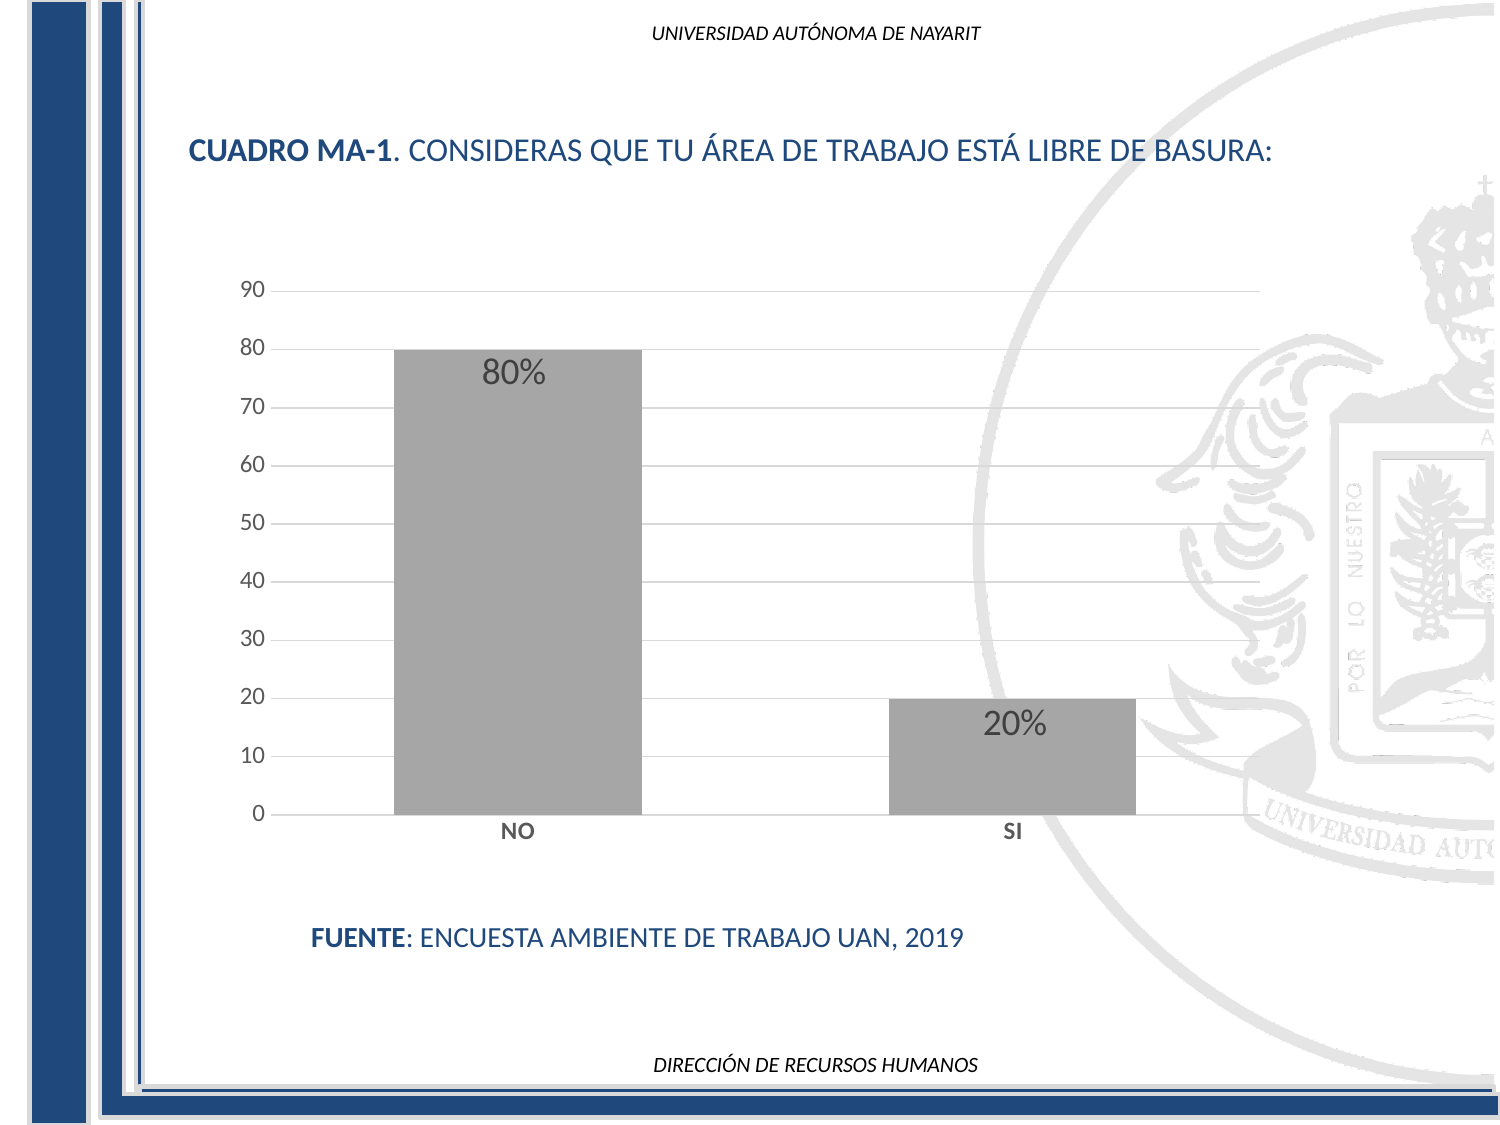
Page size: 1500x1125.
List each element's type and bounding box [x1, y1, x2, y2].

chart [218, 266, 1282, 858]
text_box [29, 0, 1500, 1125]
